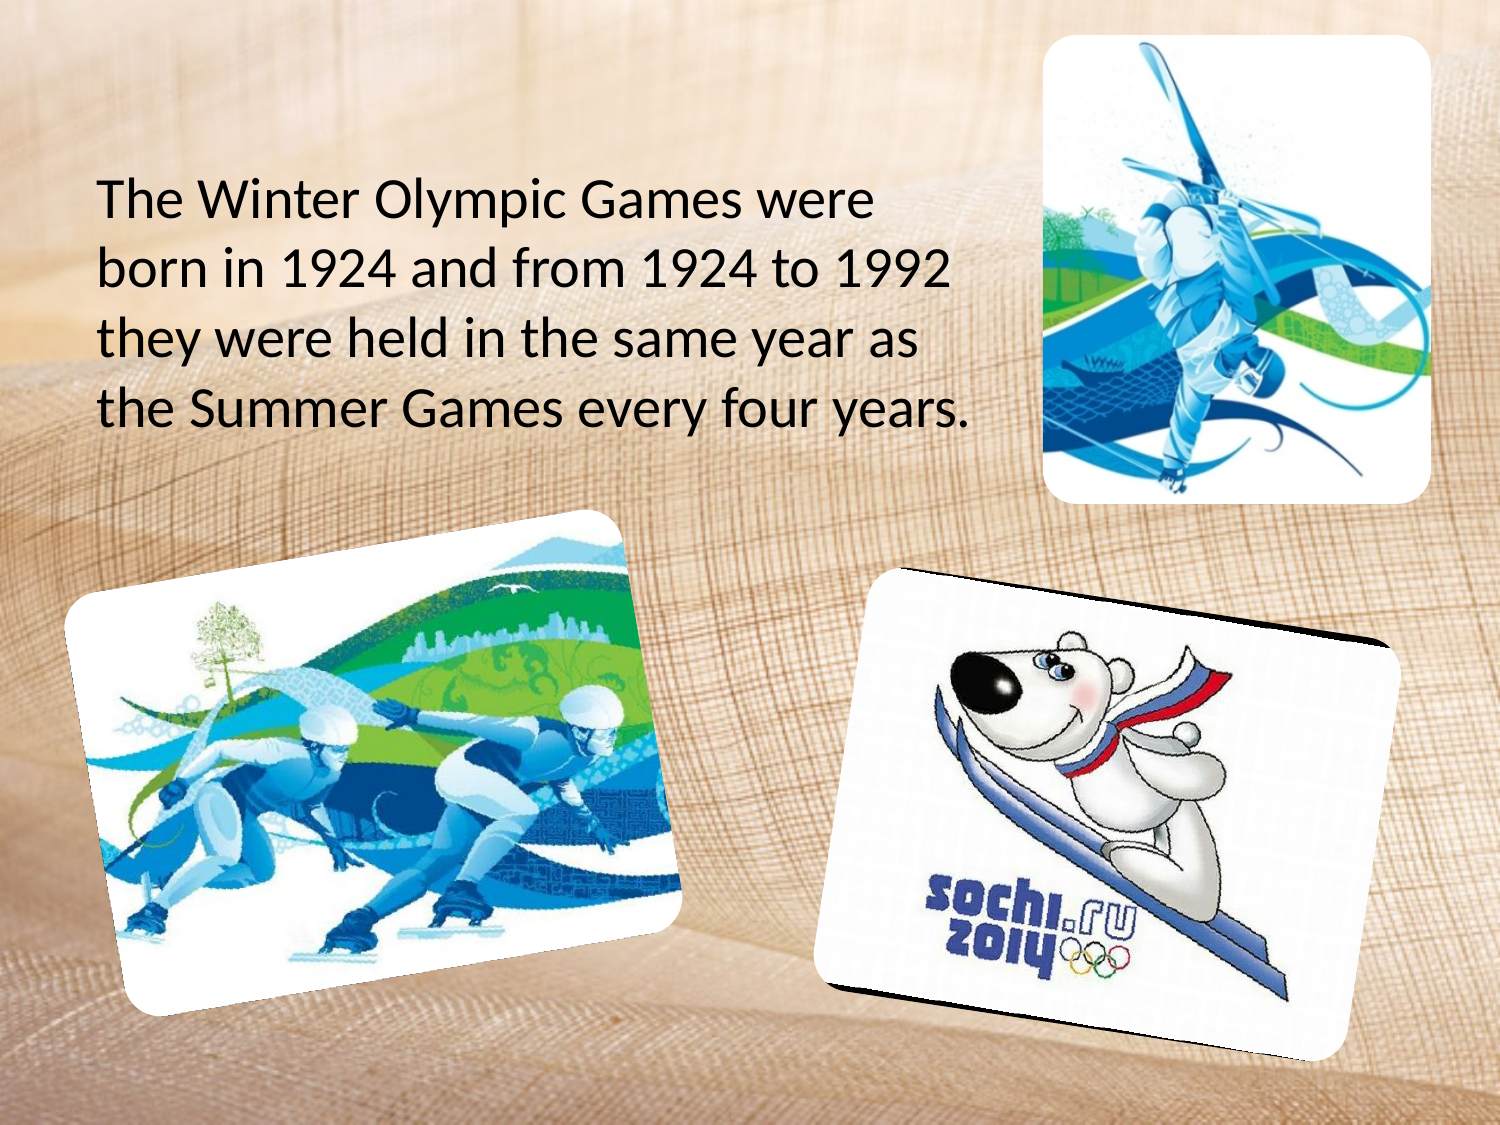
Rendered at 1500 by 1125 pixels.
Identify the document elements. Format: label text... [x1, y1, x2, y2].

picture [0, 0, 1500, 1125]
text_box The Winter Olympic Games were born in 1924 and from 1924 to 1992 they were held in the same year as the Summer Games every four years. [82, 152, 1008, 447]
